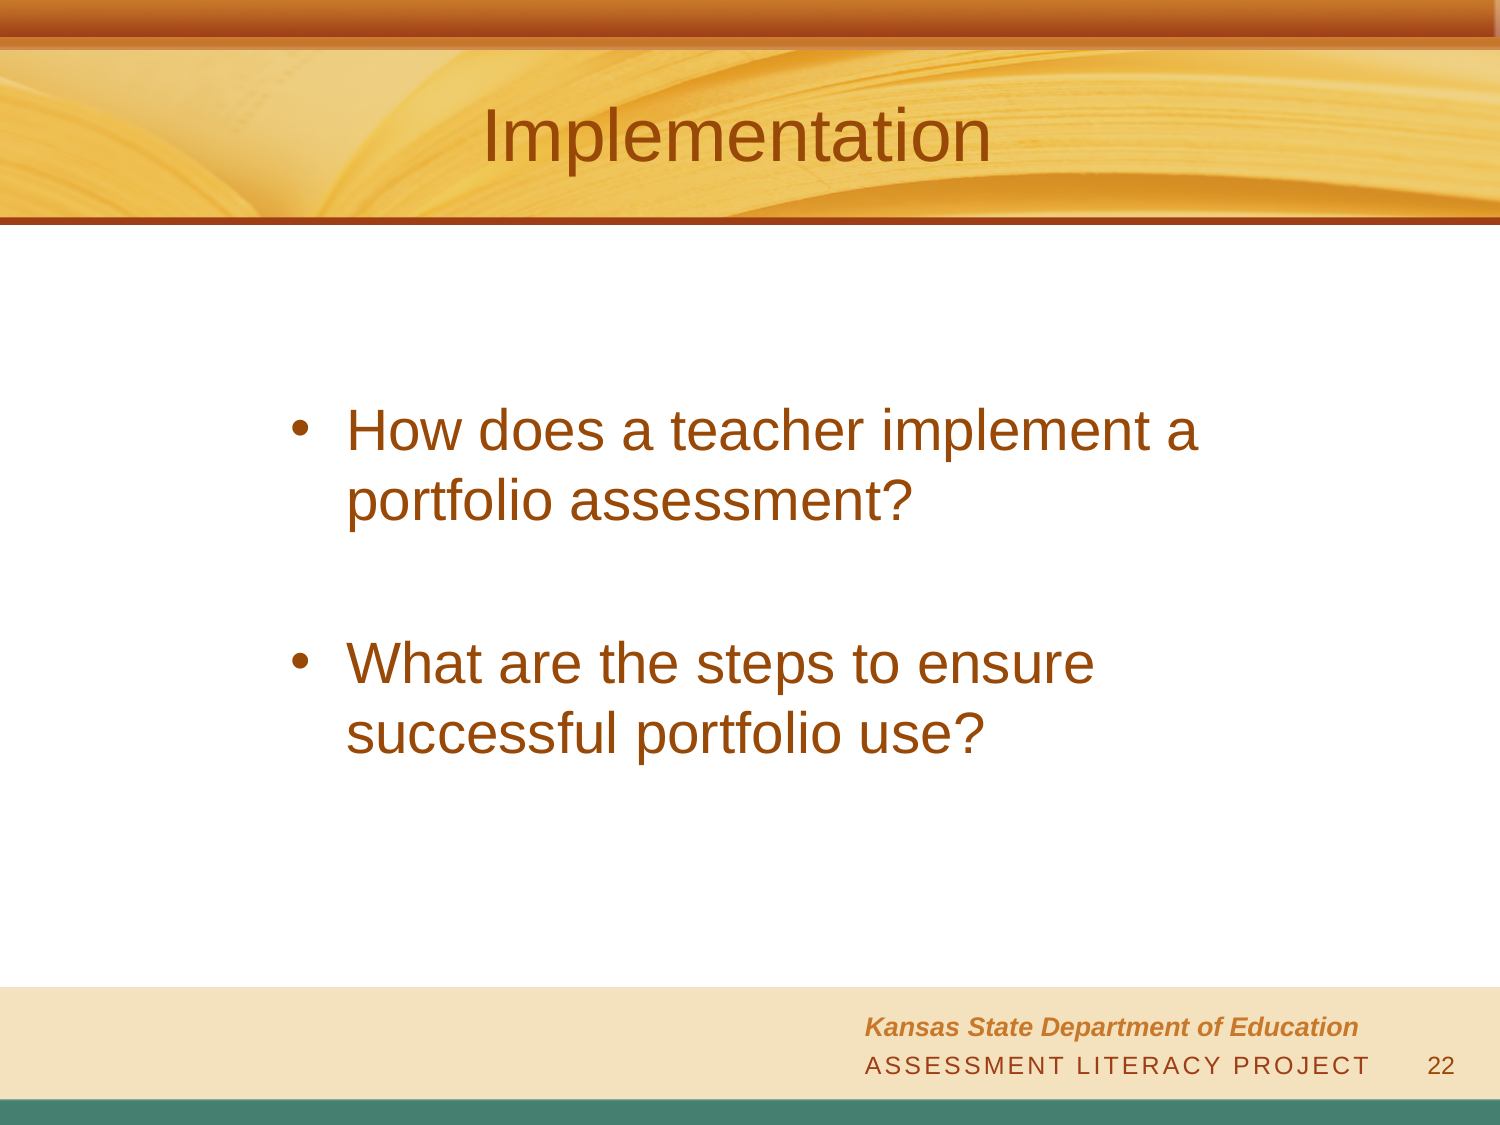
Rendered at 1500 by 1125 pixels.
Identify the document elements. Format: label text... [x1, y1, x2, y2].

picture [0, 0, 1500, 226]
text_box How does a teacher implement a portfolio assessment? What are the steps to ensure successful portfolio use? [274, 232, 1500, 950]
picture [0, 987, 1500, 1125]
